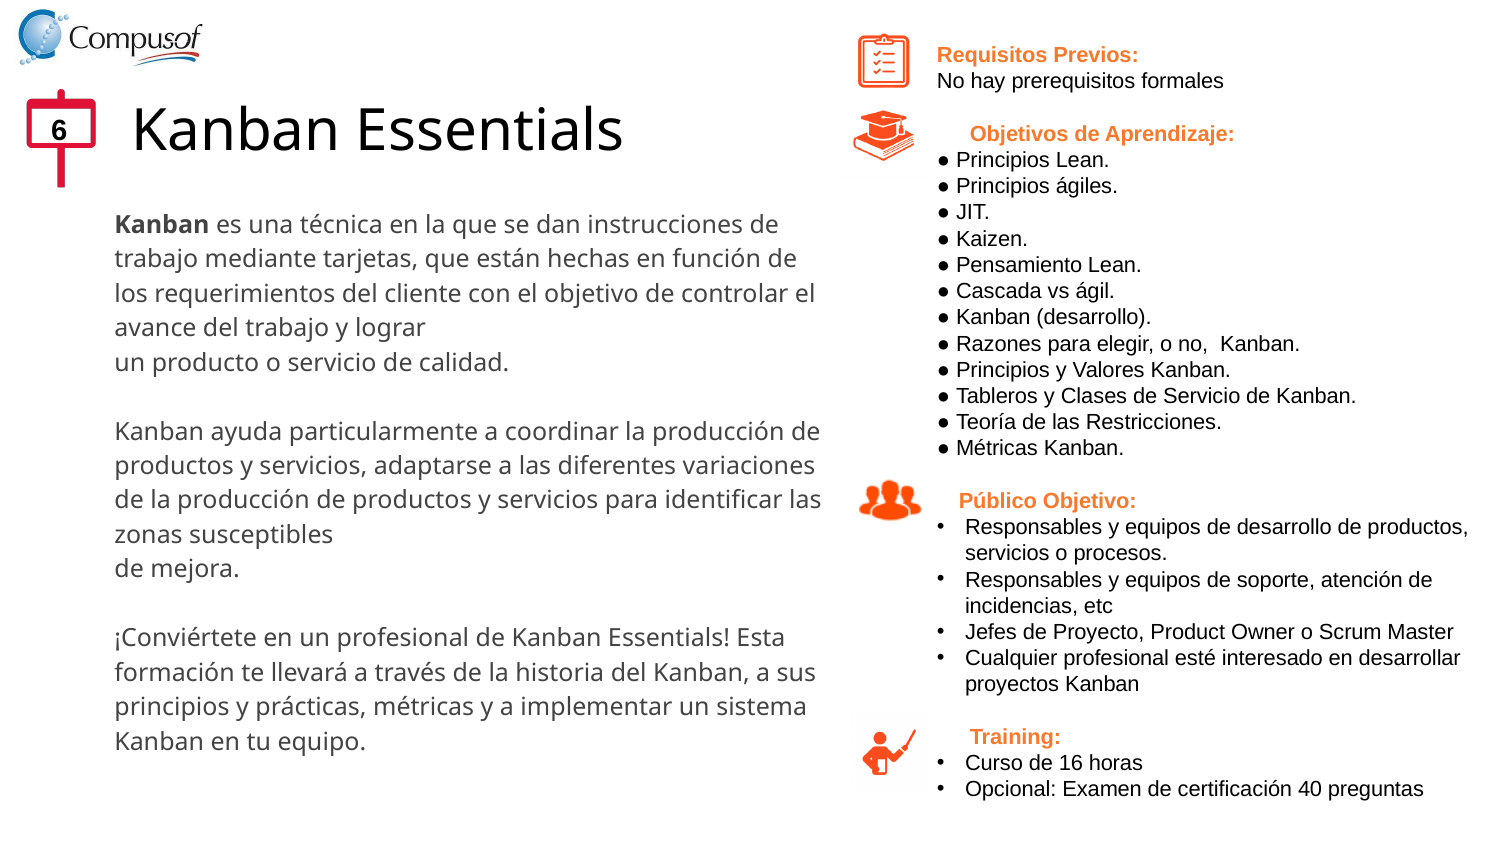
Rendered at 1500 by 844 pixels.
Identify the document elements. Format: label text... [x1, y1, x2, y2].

title Kanban Essentials [130, 88, 834, 167]
picture [13, 8, 206, 70]
list Kanban es una técnica en la que se dan instrucciones de trabajo mediante tarjetas, que están hechas en función de los requerimientos del cliente con el objetivo de controlar el avance del trabajo y lograr un producto o servicio de calidad. Kanban ayuda particularmente a coordinar la producción de productos y servicios, adaptarse a las diferentes variaciones de la producción de productos y servicios para identificar las zonas susceptibles de mejora. ¡Conviértete en un profesional de Kanban Essentials! Esta formación te llevará a través de la historia del Kanban, a sus principios y prácticas, métricas y a implementar un sistema Kanban en tu equipo. [80, 189, 845, 756]
picture [839, 16, 928, 180]
text_box Requisitos Previos: No hay prerequisitos formales Objetivos de Aprendizaje: ● Principios Lean. ● Principios ágiles. ● JIT. ● Kaizen. ● Pensamiento Lean. ● Cascada vs ágil. ● Kanban (desarrollo). ● Razones para elegir, o no, Kanban. ● Principios y Valores Kanban. ● Tableros y Clases de Servicio de Kanban. ● Teoría de las Restricciones. ● Métricas Kanban. Público Objetivo: Responsables y equipos de desarrollo de productos, servicios o procesos. Responsables y equipos de soporte, atención de incidencias, etc Jefes de Proyecto, Product Owner o Scrum Master Cualquier profesional esté interesado en desarrollar proyectos Kanban Training: Curso de 16 horas Opcional: Examen de certificación 40 preguntas [922, 33, 1495, 809]
picture [849, 473, 930, 530]
picture [849, 712, 930, 792]
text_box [1, 79, 125, 198]
